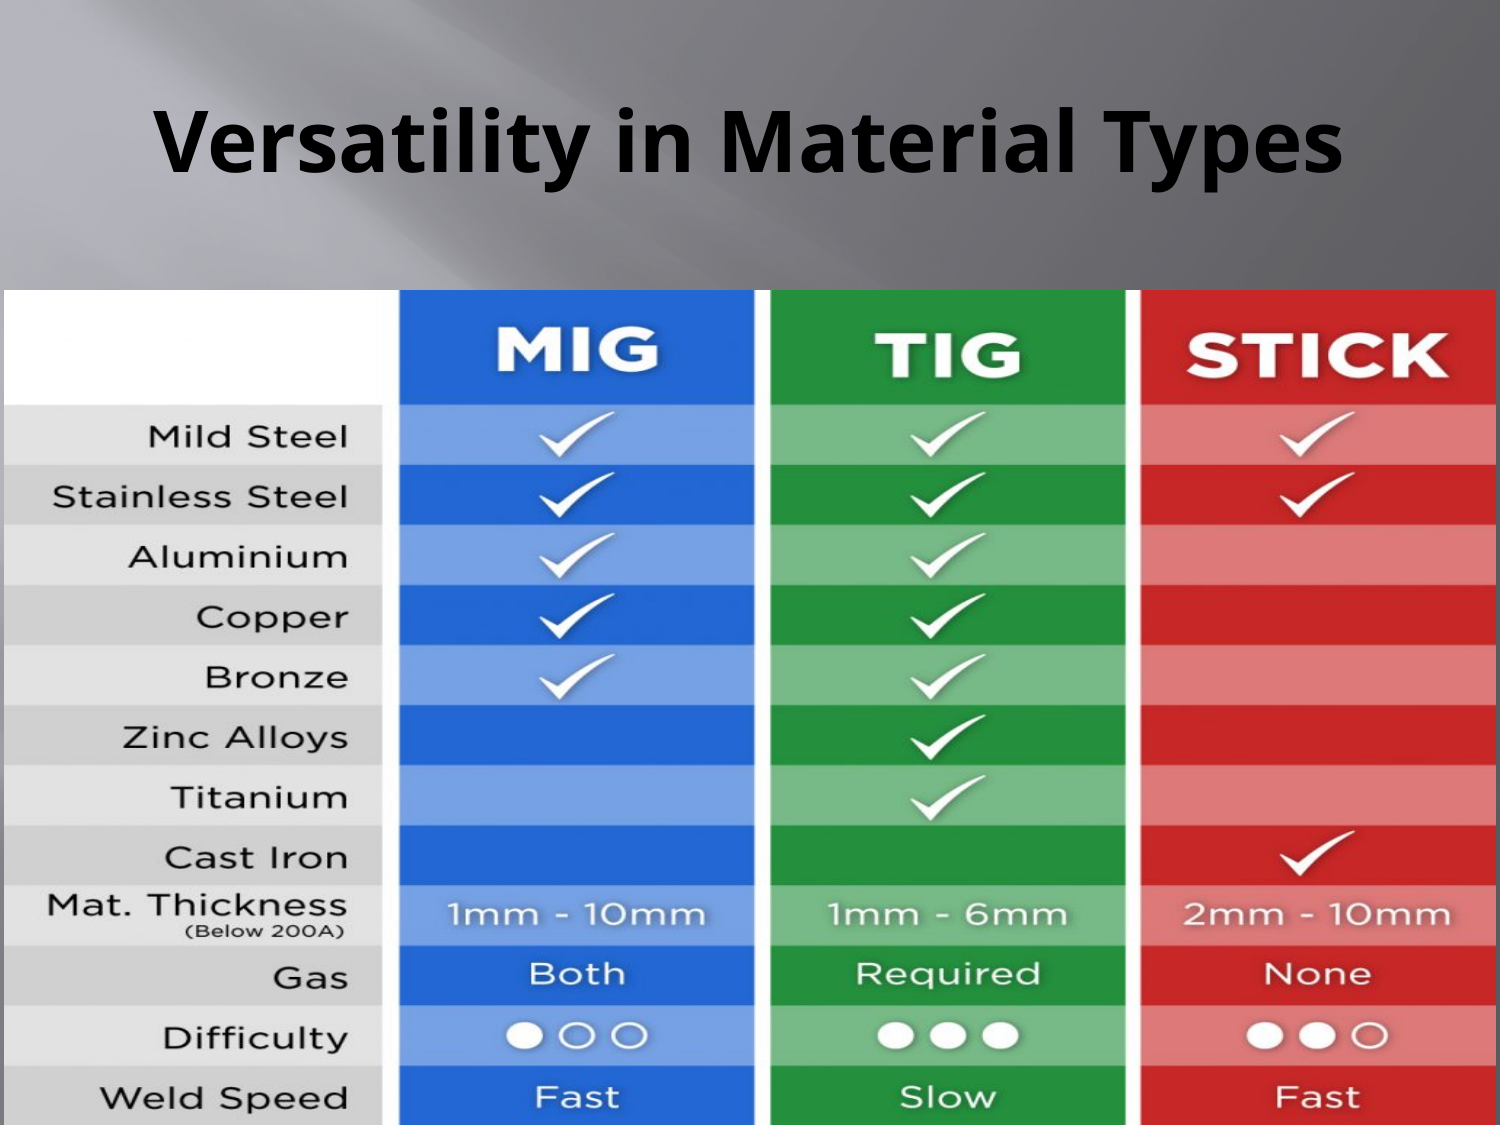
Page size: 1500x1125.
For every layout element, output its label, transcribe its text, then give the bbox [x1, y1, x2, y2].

picture [4, 290, 1496, 1125]
title Versatility in Material Types [75, 45, 1425, 233]
